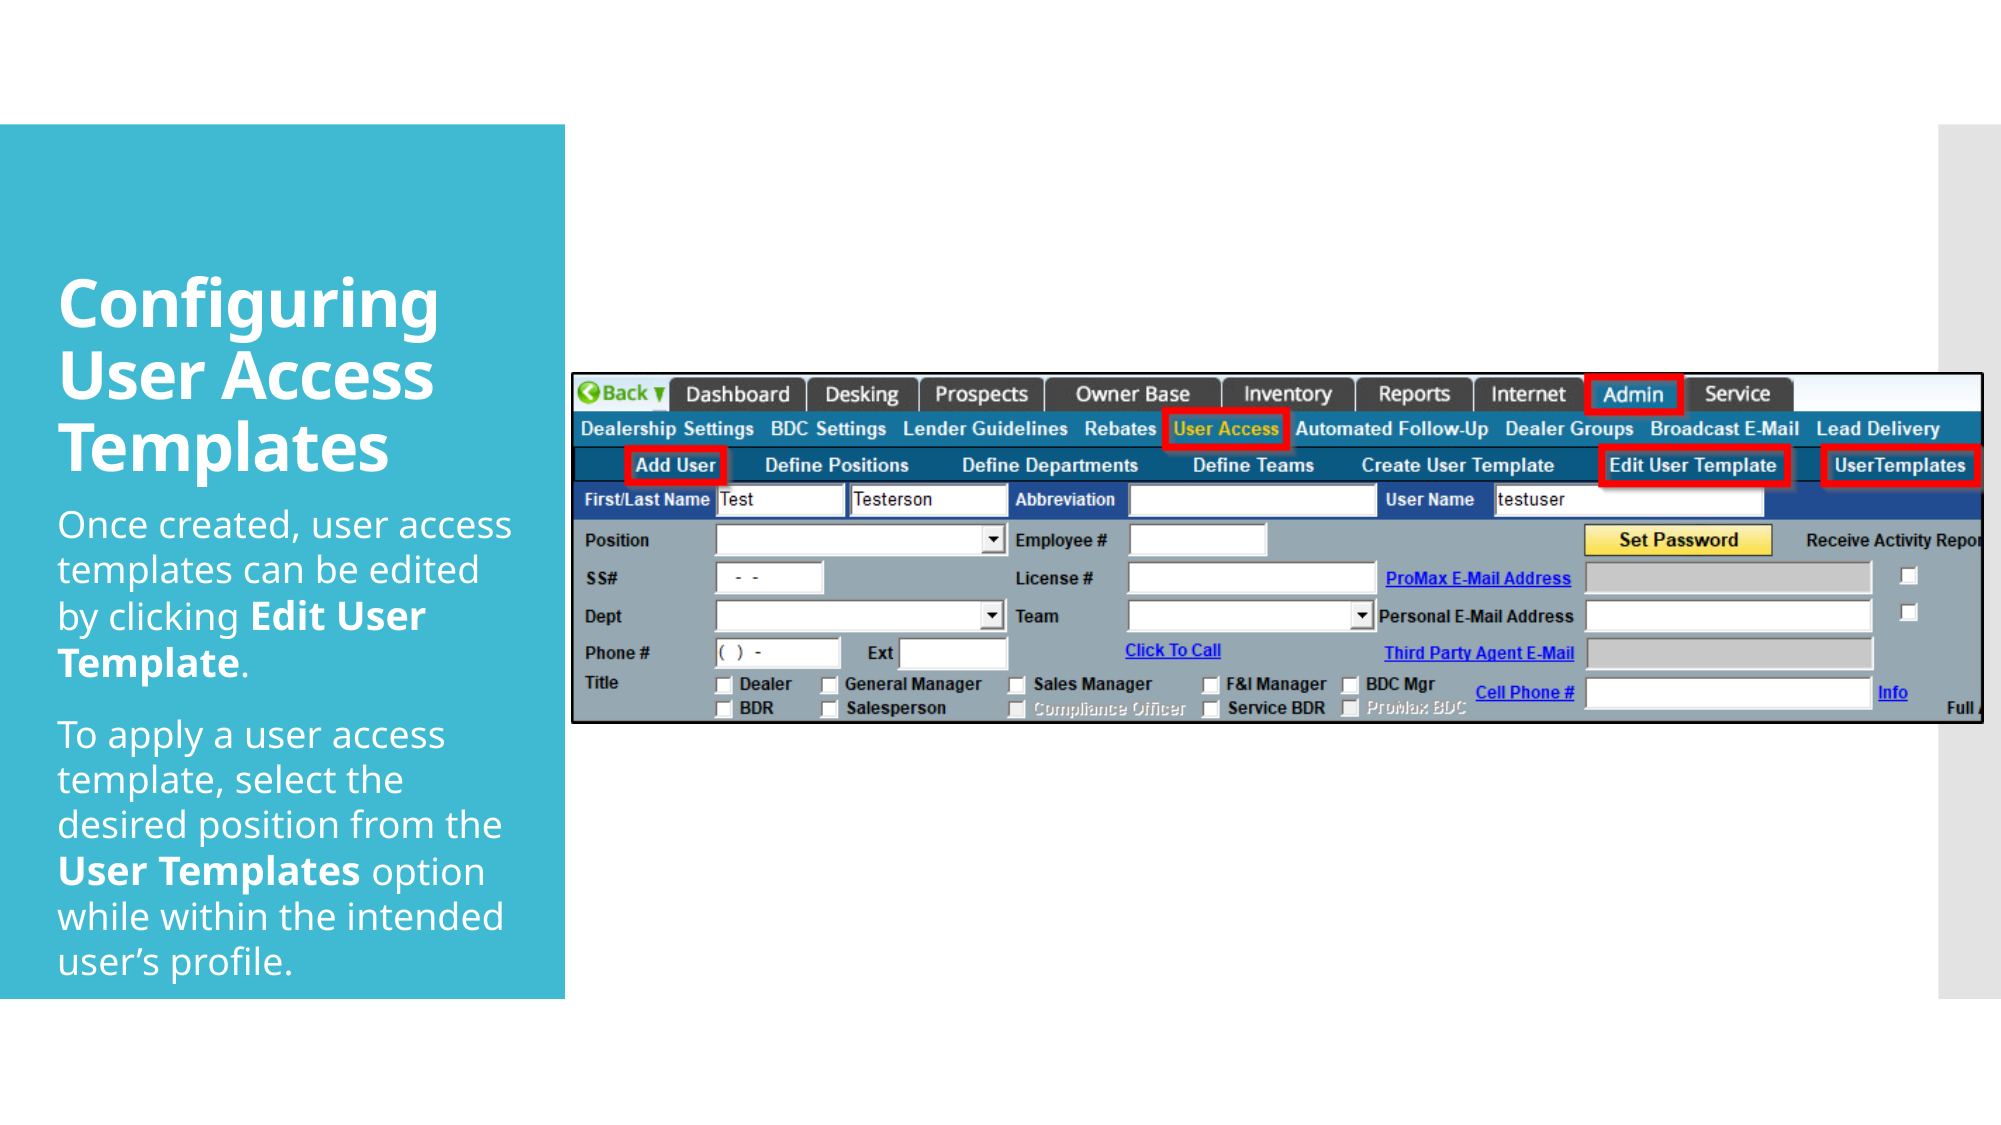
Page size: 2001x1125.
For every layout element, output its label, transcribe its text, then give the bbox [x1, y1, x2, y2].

title Configuring User Access Templates [41, 187, 507, 493]
list Once created, user access templates can be edited by clicking Edit User Template. To apply a user access template, select the desired position from the User Templates option while within the intended user’s profile. [41, 493, 529, 955]
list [570, 371, 1984, 724]
